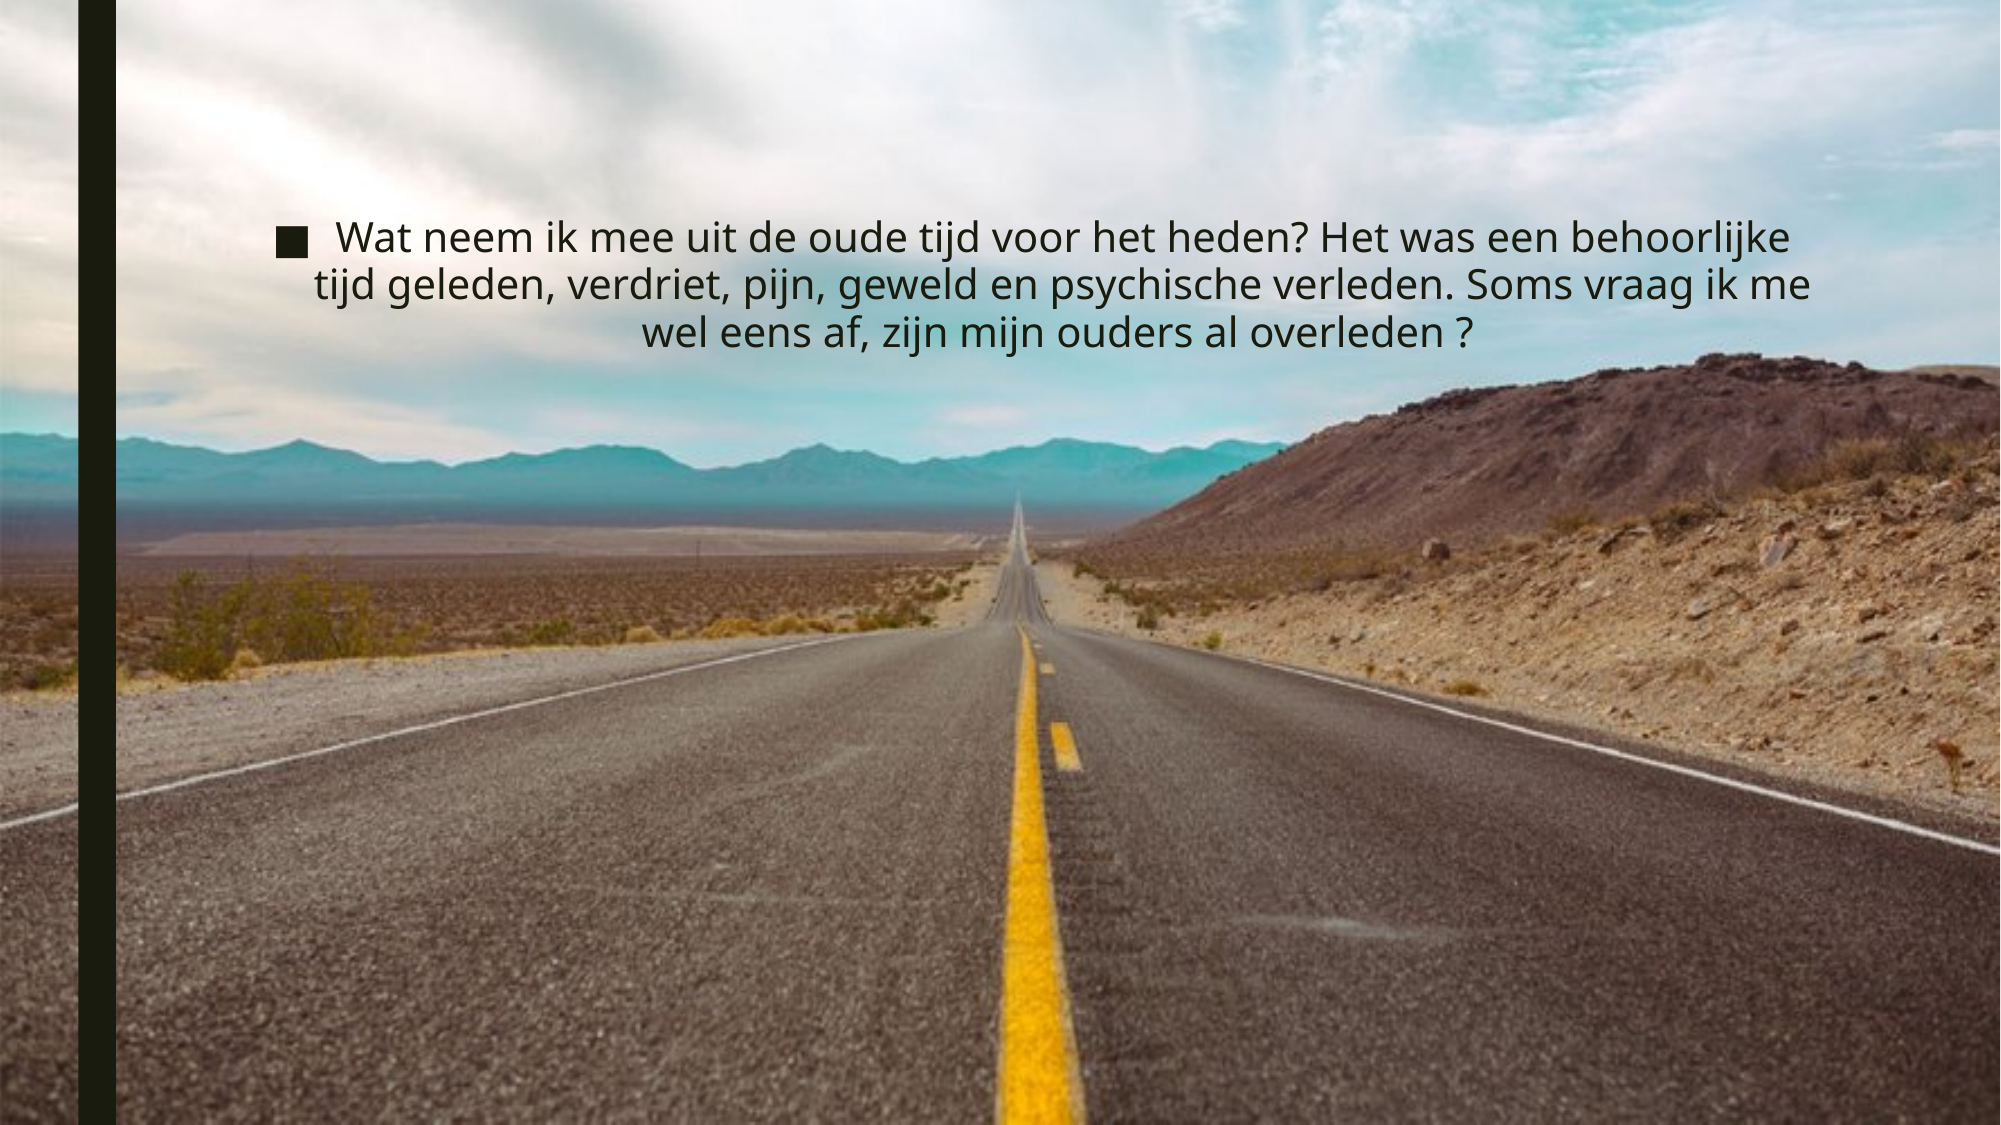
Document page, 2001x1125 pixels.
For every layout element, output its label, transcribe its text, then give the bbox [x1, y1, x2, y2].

list Wat neem ik mee uit de oude tijd voor het heden? Het was een behoorlijke tijd geleden, verdriet, pijn, geweld en psychische verleden. Soms vraag ik me wel eens af, zijn mijn ouders al overleden ? [225, 207, 1839, 487]
picture [116, 0, 2001, 1125]
picture [0, 0, 78, 1125]
